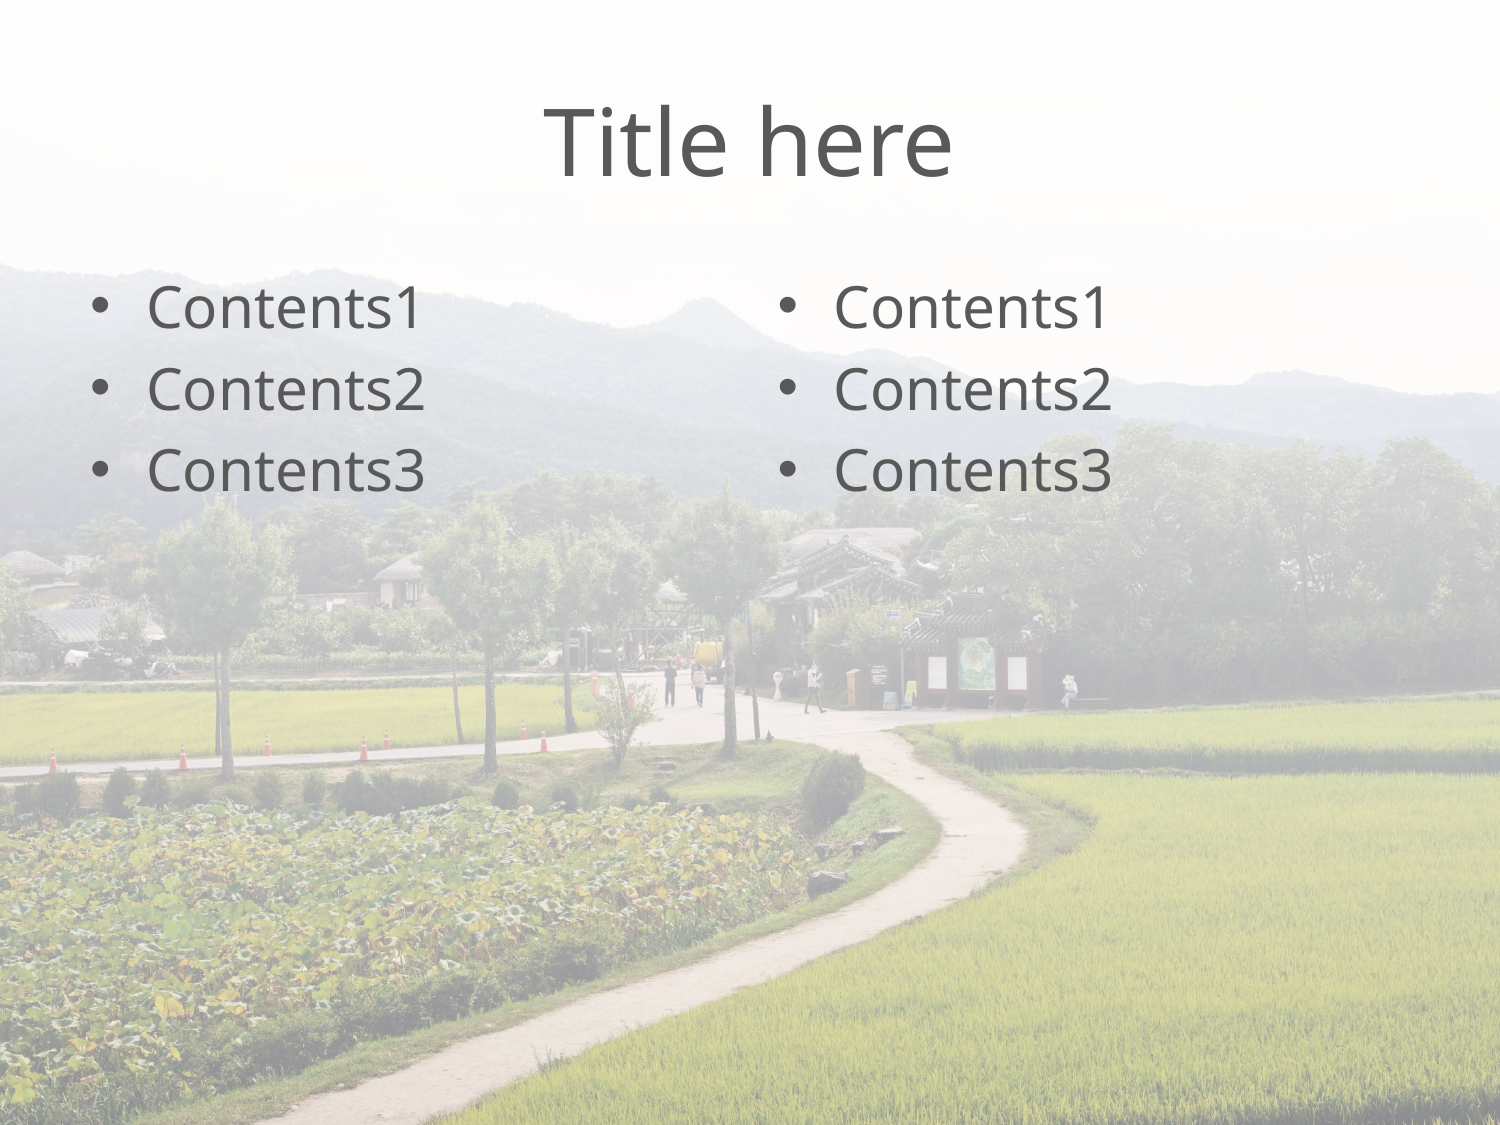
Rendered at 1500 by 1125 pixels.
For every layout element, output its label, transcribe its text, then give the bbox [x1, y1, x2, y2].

list Contents1 Contents2 Contents3 [762, 262, 1425, 1005]
text_box [0, 0, 1500, 1125]
title Title here [75, 45, 1425, 233]
list Contents1 Contents2 Contents3 [75, 262, 738, 1005]
